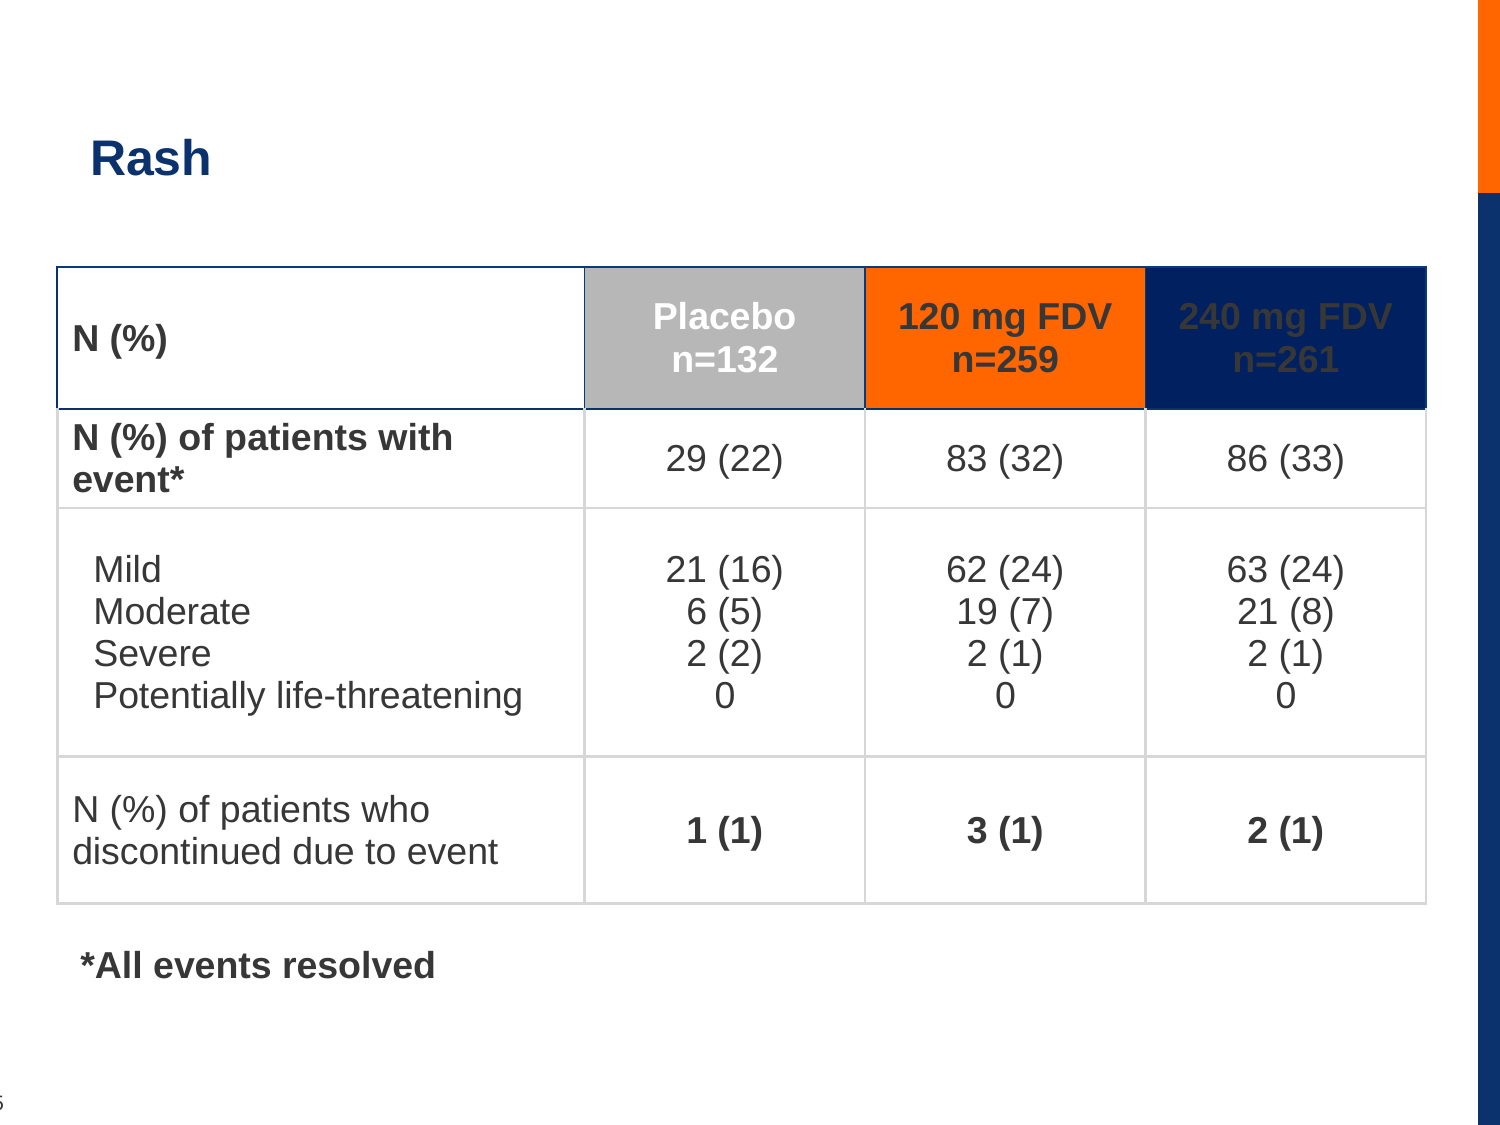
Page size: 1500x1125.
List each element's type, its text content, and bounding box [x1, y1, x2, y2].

table_cell 83 (32) [866, 410, 1144, 507]
title Rash [75, 26, 1425, 194]
table_header 120 mg FDV n=259 [866, 268, 1145, 408]
table_cell 29 (22) [586, 410, 864, 507]
table_cell 1 (1) [586, 758, 864, 902]
table_cell 63 (24) 21 (8) 2 (1) 0 [1147, 509, 1425, 755]
table_header 240 mg FDV n=261 [1146, 268, 1425, 408]
table_cell 86 (33) [1147, 410, 1425, 507]
table_cell N (%) of patients who discontinued due to event [59, 758, 583, 902]
table_cell N (%) of patients with event* [59, 410, 583, 507]
table_cell 2 (1) [1147, 758, 1425, 902]
table_cell 3 (1) [866, 758, 1144, 902]
table_cell 21 (16) 6 (5) 2 (2) 0 [586, 509, 864, 755]
table_cell Mild Moderate Severe Potentially life-threatening [59, 509, 583, 755]
text_box *All events resolved [65, 933, 1414, 994]
table_cell 62 (24) 19 (7) 2 (1) 0 [866, 509, 1144, 755]
table_header N (%) [58, 268, 584, 408]
table_header Placebo n=132 [585, 268, 864, 408]
